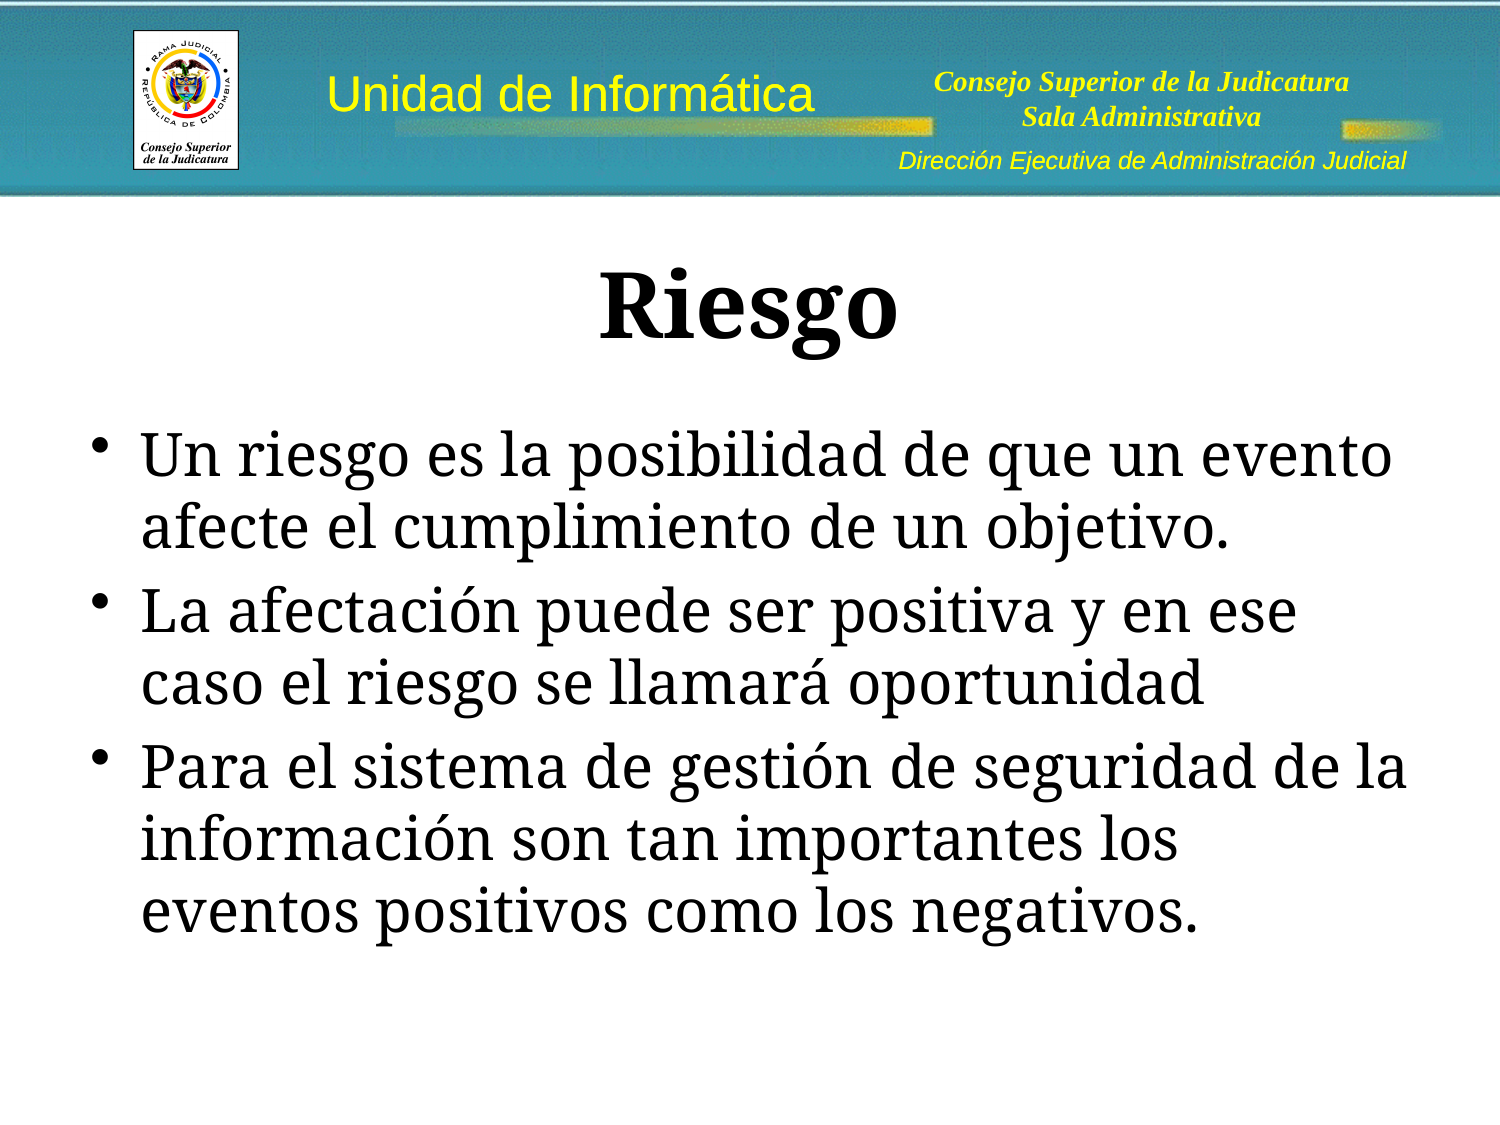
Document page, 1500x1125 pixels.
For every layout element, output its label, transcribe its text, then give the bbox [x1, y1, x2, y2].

title Riesgo [75, 208, 1425, 396]
picture [0, 0, 1500, 197]
list Un riesgo es la posibilidad de que un evento afecte el cumplimiento de un objetivo. La afectación puede ser positiva y en ese caso el riesgo se llamará oportunidad Para el sistema de gestión de seguridad de la información son tan importantes los eventos positivos como los negativos. [75, 408, 1425, 1005]
